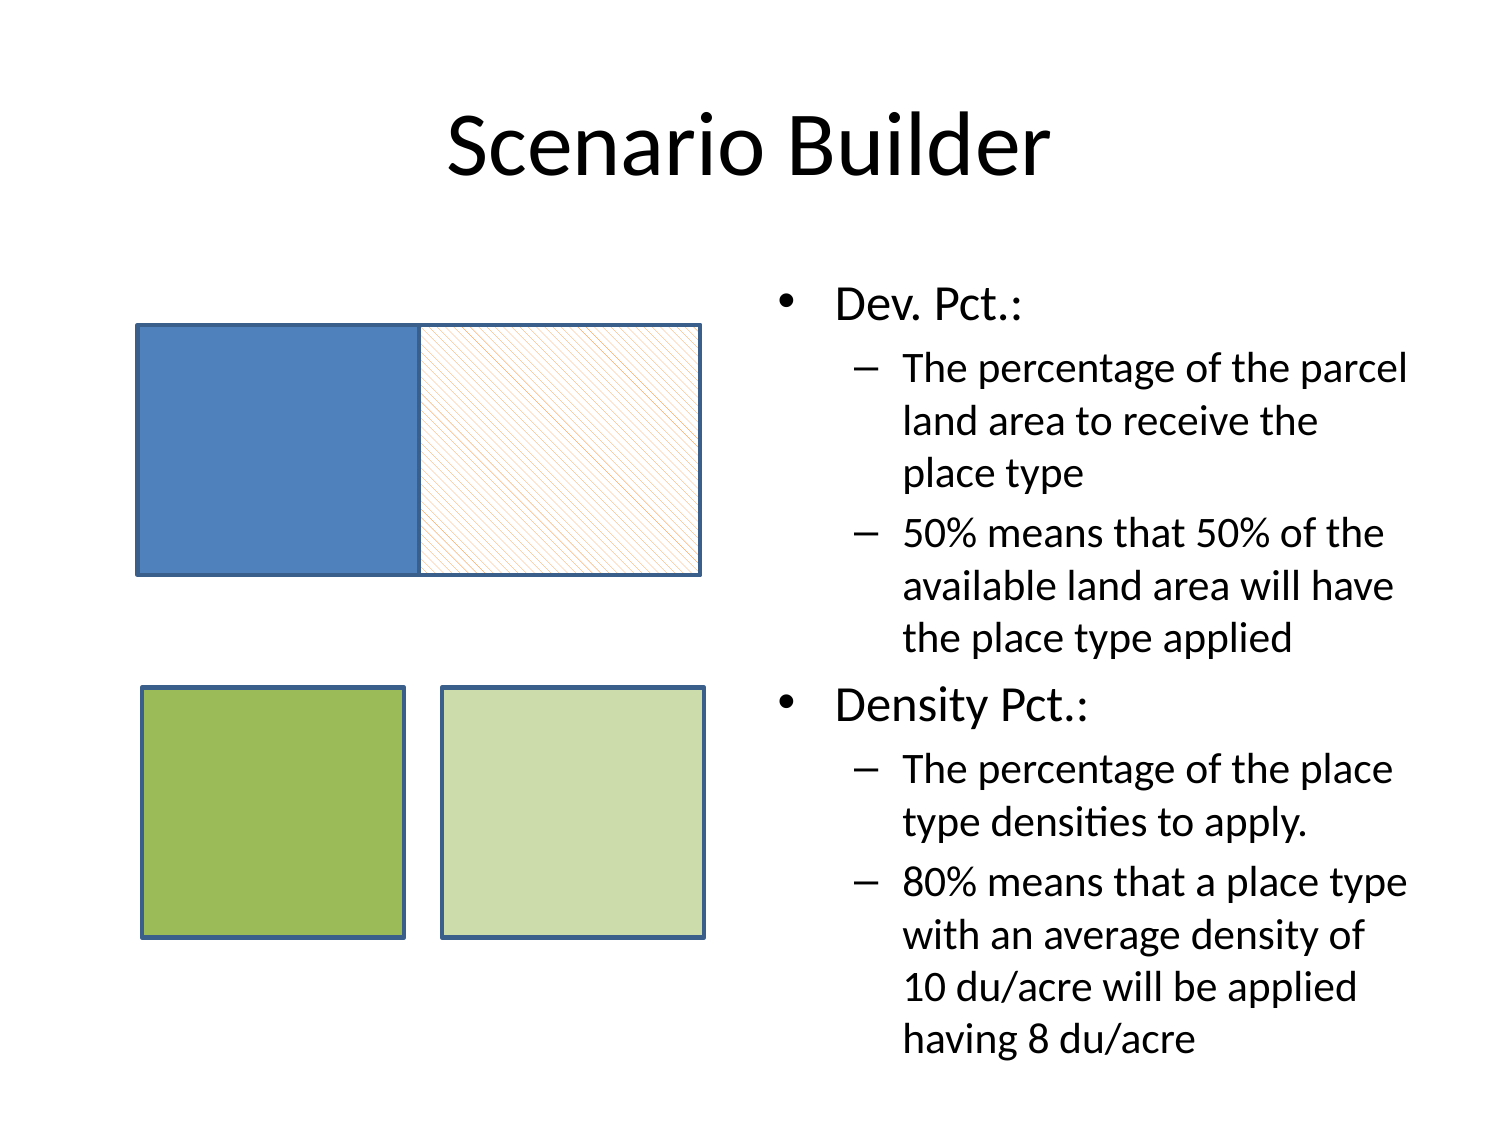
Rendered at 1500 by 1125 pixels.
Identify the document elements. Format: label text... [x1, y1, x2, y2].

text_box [141, 687, 705, 938]
title Scenario Builder [75, 45, 1425, 233]
list Dev. Pct.: The percentage of the parcel land area to receive the place type 50% means that 50% of the available land area will have the place type applied Density Pct.: The percentage of the place type densities to apply. 80% means that a place type with an average density of 10 du/acre will be applied having 8 du/acre [762, 262, 1425, 1088]
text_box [137, 324, 701, 576]
